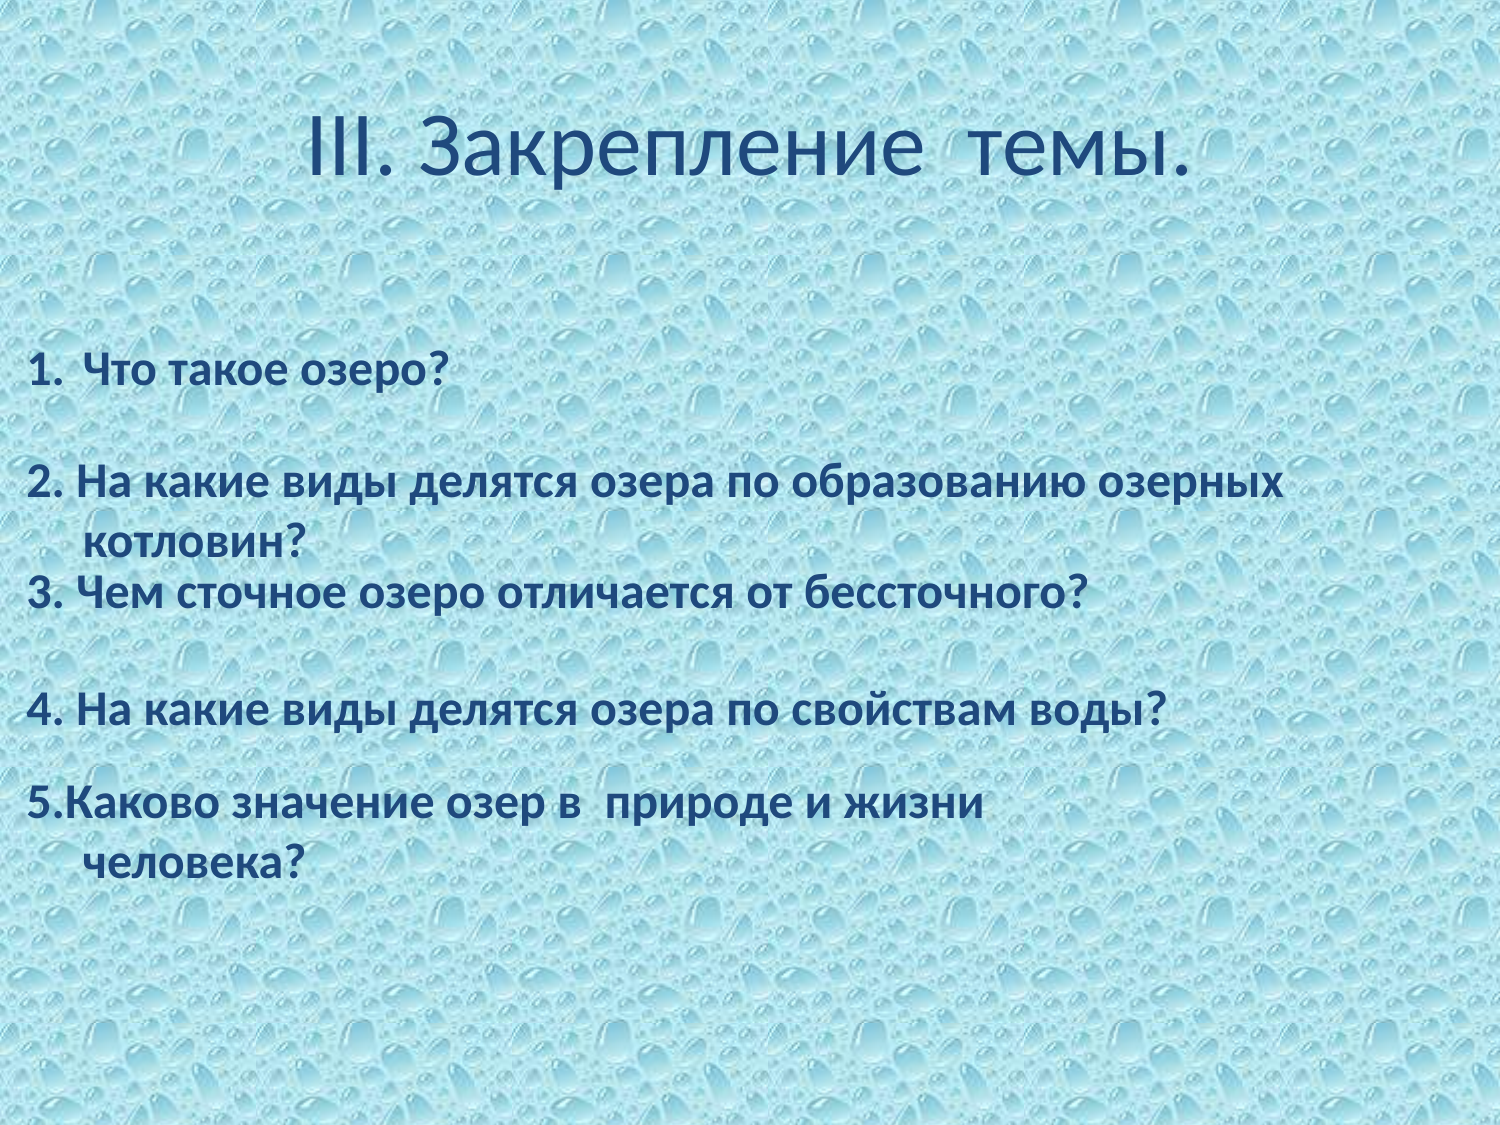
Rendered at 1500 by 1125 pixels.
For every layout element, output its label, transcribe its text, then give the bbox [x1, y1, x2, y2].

title III. Закрепление темы. [75, 45, 1425, 233]
picture [0, 0, 1500, 1125]
text_box 4. На какие виды делятся озера по свойствам воды? [11, 667, 1383, 743]
text_box Что такое озеро? [11, 328, 1500, 403]
text_box 3. Чем сточное озеро отличается от бессточного? [11, 550, 1418, 626]
text_box 2. На какие виды делятся озера по образованию озерных котловин? [11, 439, 1500, 575]
text_box 5.Каково значение озер в природе и жизни человека? [11, 761, 1090, 897]
